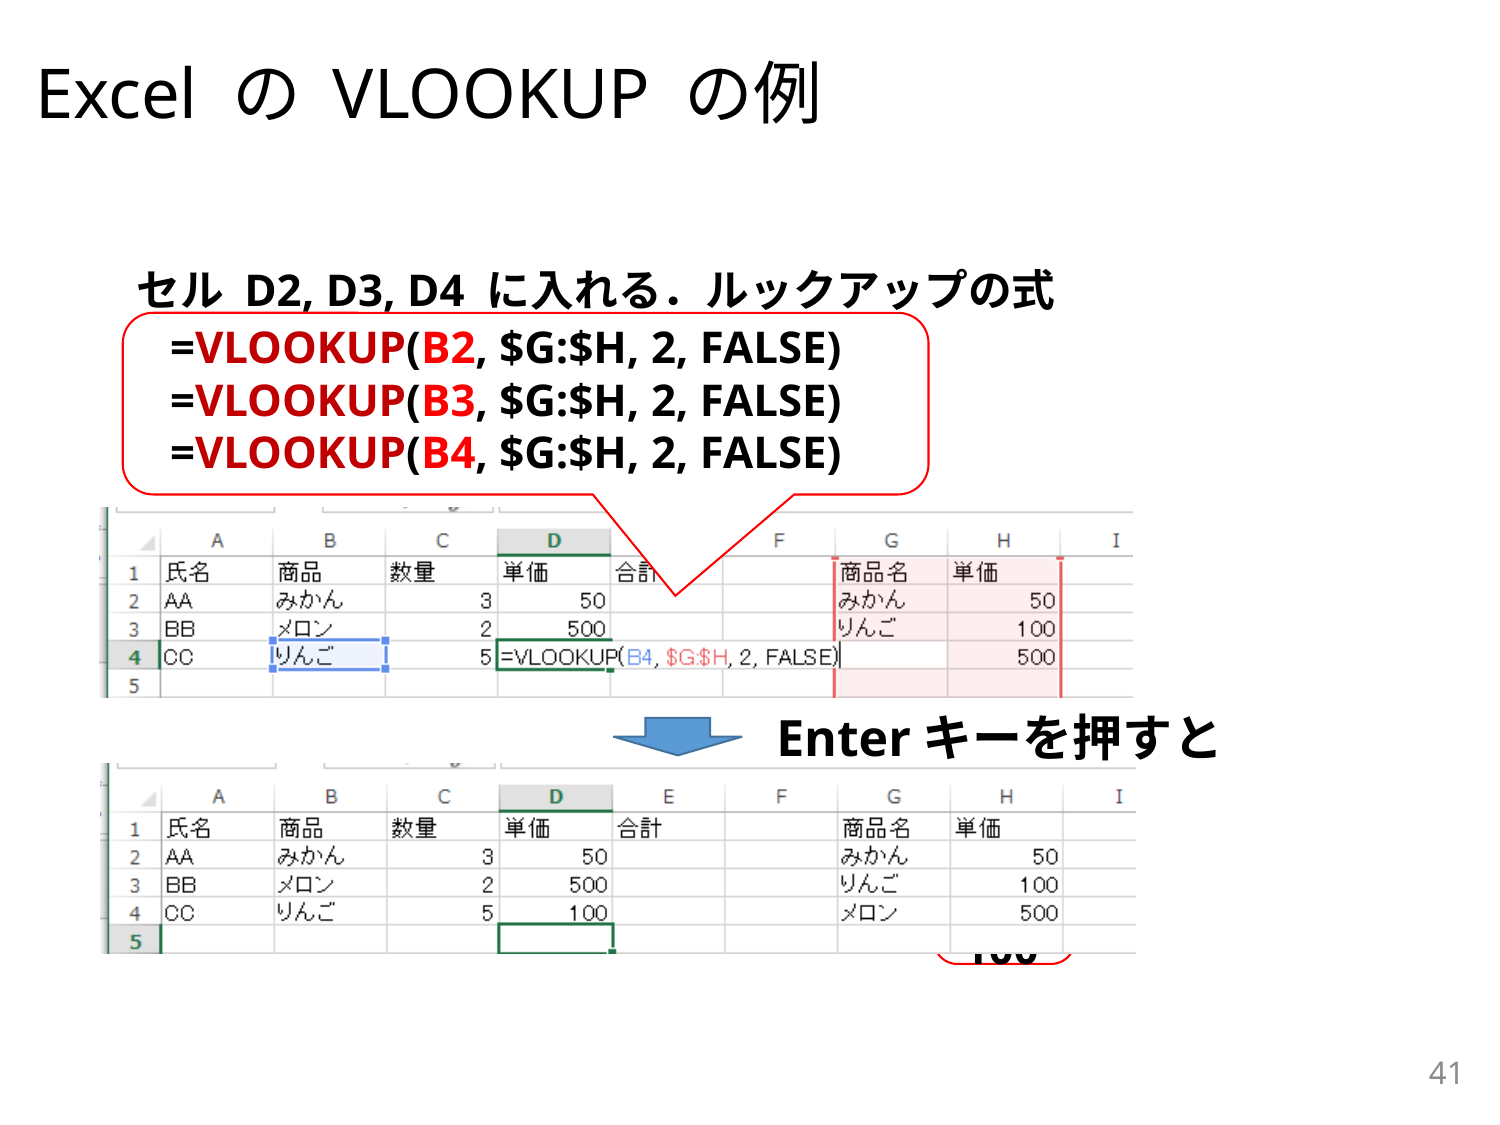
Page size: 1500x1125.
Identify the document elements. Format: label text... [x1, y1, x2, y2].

text_box [857, 323, 930, 496]
text_box =VLOOKUP(B2, $G:$H, 2, FALSE) =VLOOKUP(B3, $G:$H, 2, FALSE) =VLOOKUP(B4, $G:$H, 2, FALSE) [155, 323, 857, 507]
slide_number 41 [1142, 1044, 1480, 1105]
text_box [613, 716, 743, 757]
text_box Enterキーを押すと [761, 699, 1238, 775]
picture [99, 507, 1133, 698]
picture [100, 763, 1136, 955]
text_box セル D2, D3, D4 に入れる．ルックアップの式 [121, 255, 1071, 323]
title Excel の VLOOKUP の例 [19, 31, 1467, 161]
text_box 50 500 100 [948, 955, 1054, 982]
text_box [121, 323, 155, 496]
text_box [1054, 955, 1071, 965]
text_box [937, 955, 948, 964]
